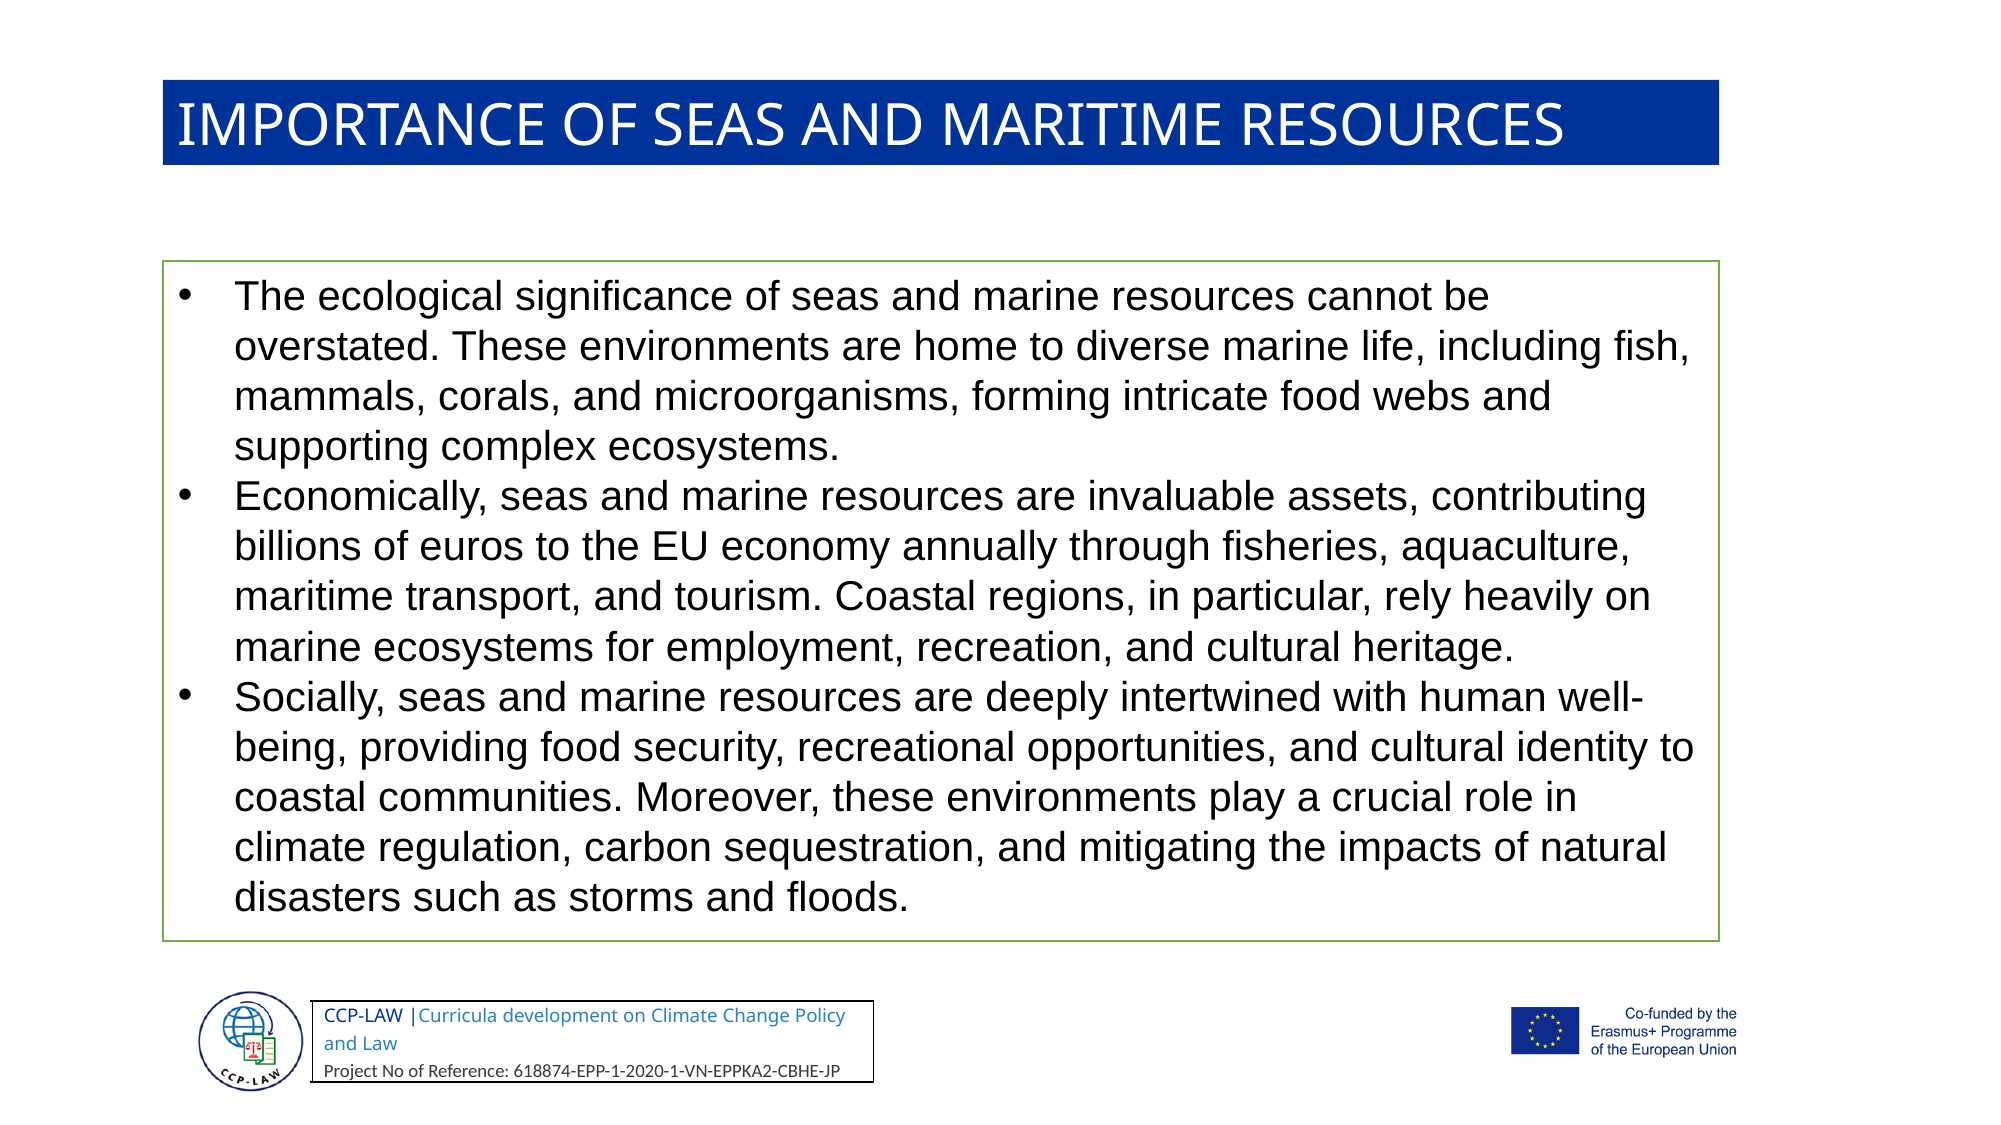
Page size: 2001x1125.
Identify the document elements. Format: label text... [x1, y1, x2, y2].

picture [1497, 997, 1748, 1068]
picture [195, 984, 310, 1095]
text_box IMPORTANCE OF SEAS AND MARITIME RESOURCES [162, 79, 1720, 165]
text_box The ecological significance of seas and marine resources cannot be overstated. These environments are home to diverse marine life, including fish, mammals, corals, and microorganisms, forming intricate food webs and supporting complex ecosystems. Economically, seas and marine resources are invaluable assets, contributing billions of euros to the EU economy annually through fisheries, aquaculture, maritime transport, and tourism. Coastal regions, in particular, rely heavily on marine ecosystems for employment, recreation, and cultural heritage. Socially, seas and marine resources are deeply intertwined with human well-being, providing food security, recreational opportunities, and cultural identity to coastal communities. Moreover, these environments play a crucial role in climate regulation, carbon sequestration, and mitigating the impacts of natural disasters such as storms and floods. [162, 261, 1720, 942]
